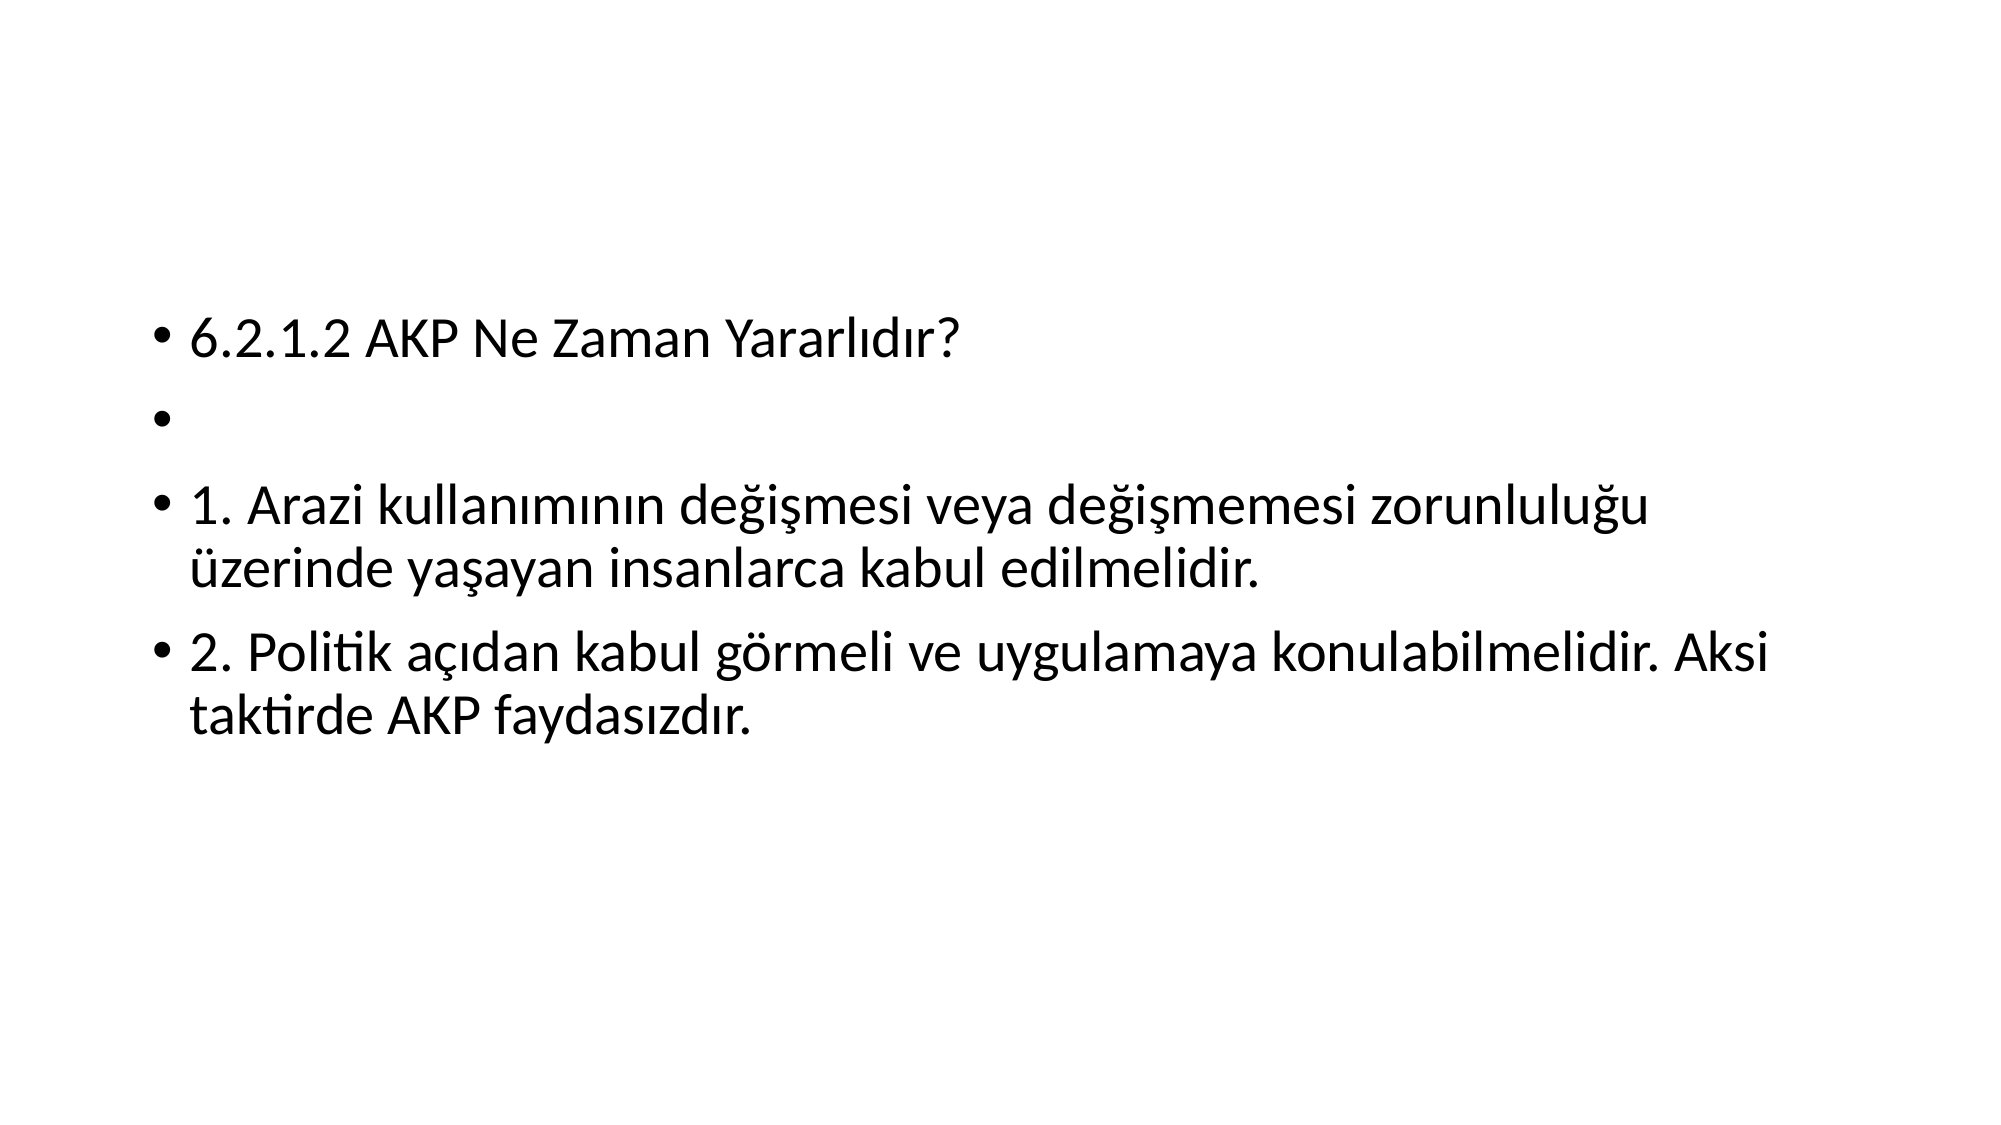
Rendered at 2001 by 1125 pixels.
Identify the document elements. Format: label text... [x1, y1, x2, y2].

list 6.2.1.2 AKP Ne Zaman Yararlıdır? 1. Arazi kullanımının değişmesi veya değişmemesi zorunluluğu üzerinde yaşayan insanlarca kabul edilmelidir. 2. Politik açıdan kabul görmeli ve uygulamaya konulabilmelidir. Aksi taktirde AKP faydasızdır. [137, 299, 1863, 1014]
